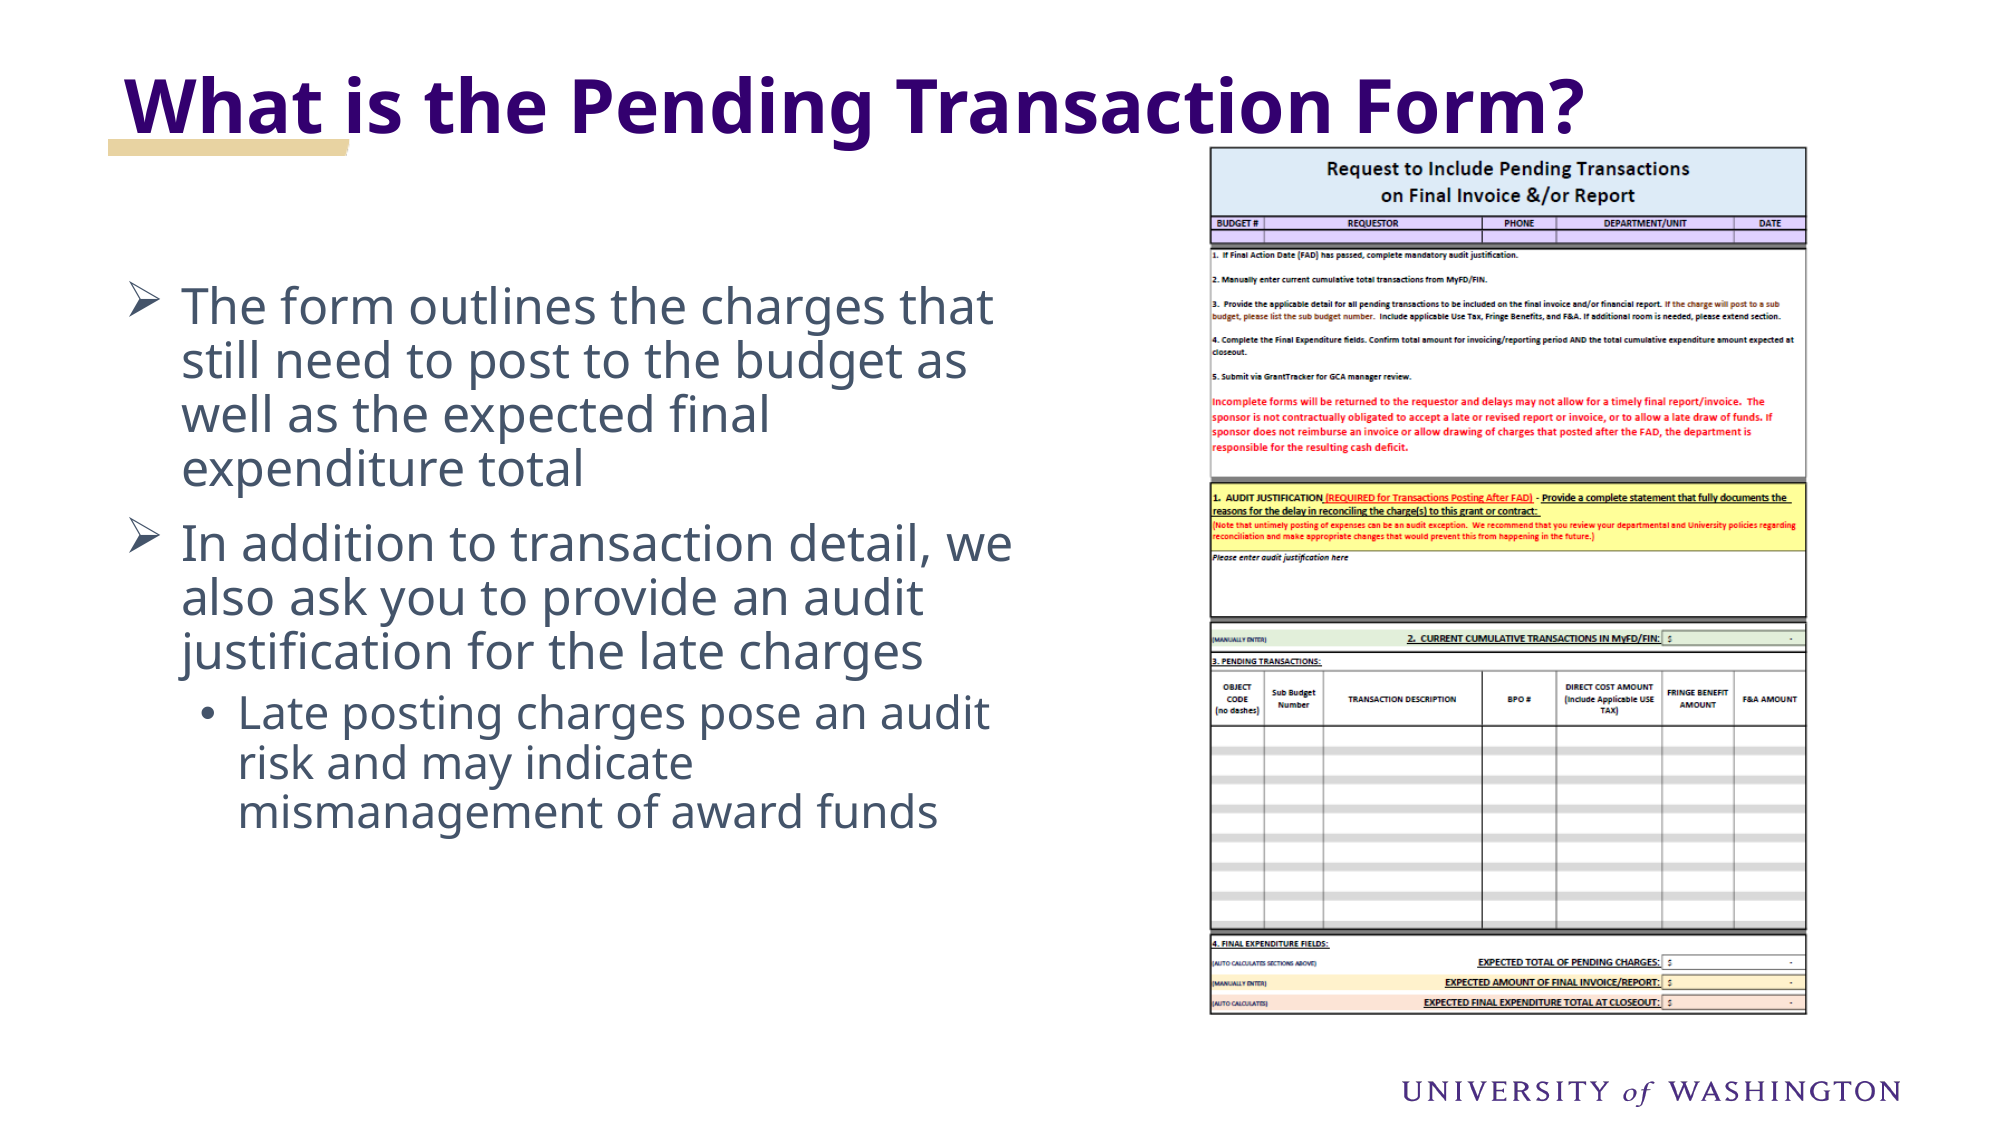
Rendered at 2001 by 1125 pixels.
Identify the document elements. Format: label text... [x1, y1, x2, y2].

picture [1196, 134, 1822, 1027]
picture [1402, 1081, 1900, 1107]
list What is the Pending Transaction Form? [109, 60, 1900, 135]
list The form outlines the charges that still need to post to the budget as well as the expected final expenditure total In addition to transaction detail, we also ask you to provide an audit justification for the late charges Late posting charges pose an audit risk and may indicate mismanagement of award funds [109, 193, 1046, 1027]
